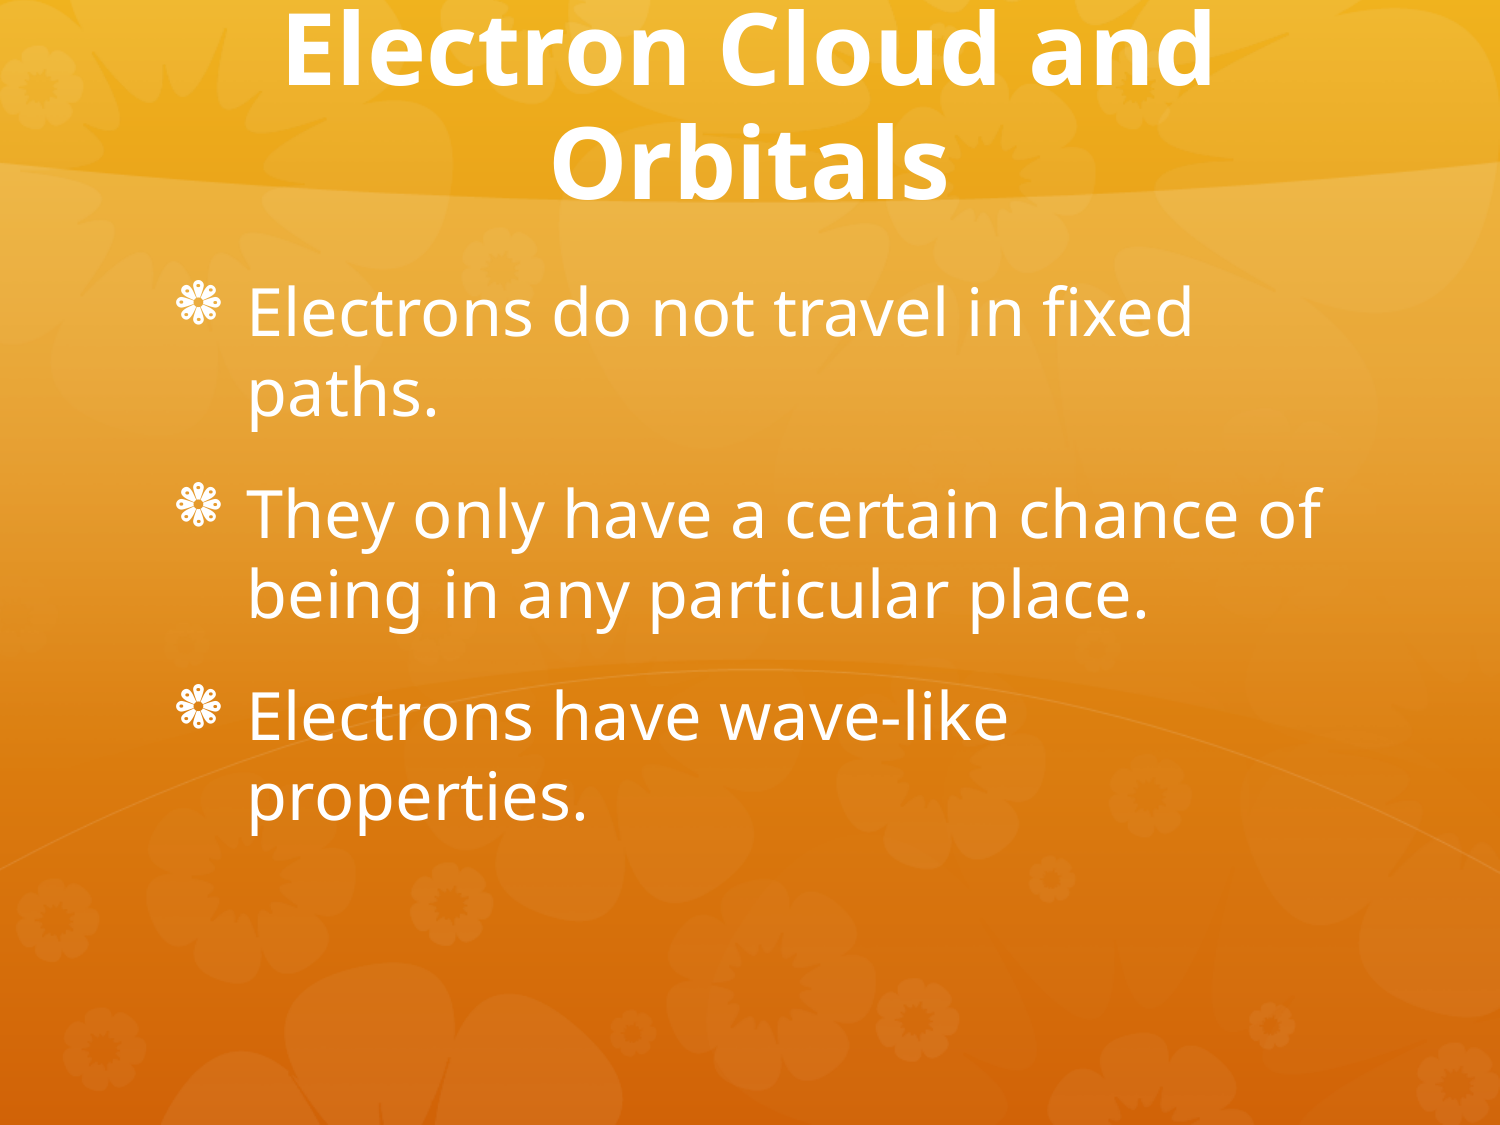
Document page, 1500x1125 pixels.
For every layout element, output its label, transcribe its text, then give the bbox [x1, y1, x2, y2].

list Electrons do not travel in fixed paths. They only have a certain chance of being in any particular place. Electrons have wave-like properties. [156, 262, 1344, 967]
title Electron Cloud and Orbitals [127, 14, 1372, 203]
picture [0, 0, 1500, 1125]
